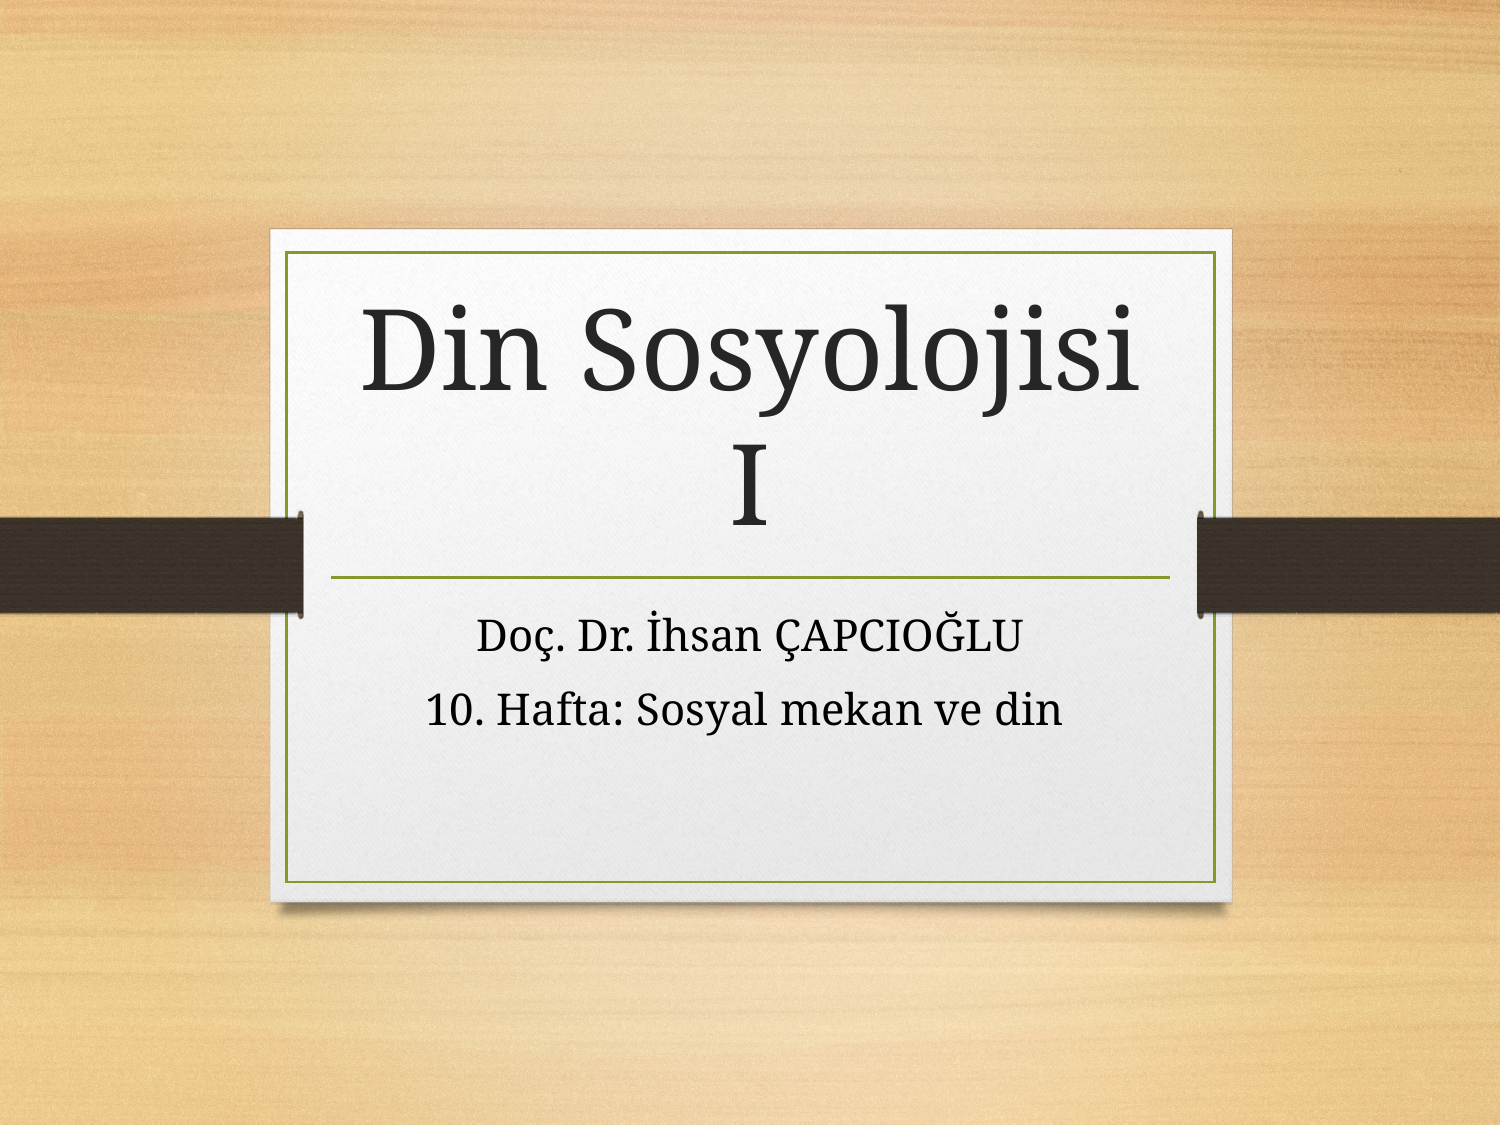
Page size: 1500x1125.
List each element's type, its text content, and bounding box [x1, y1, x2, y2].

subtitle Doç. Dr. İhsan ÇAPCIOĞLU 10. Hafta: Sosyal mekan ve din [331, 600, 1170, 817]
picture [0, 0, 1500, 1125]
title Din Sosyolojisi I [331, 306, 1170, 556]
